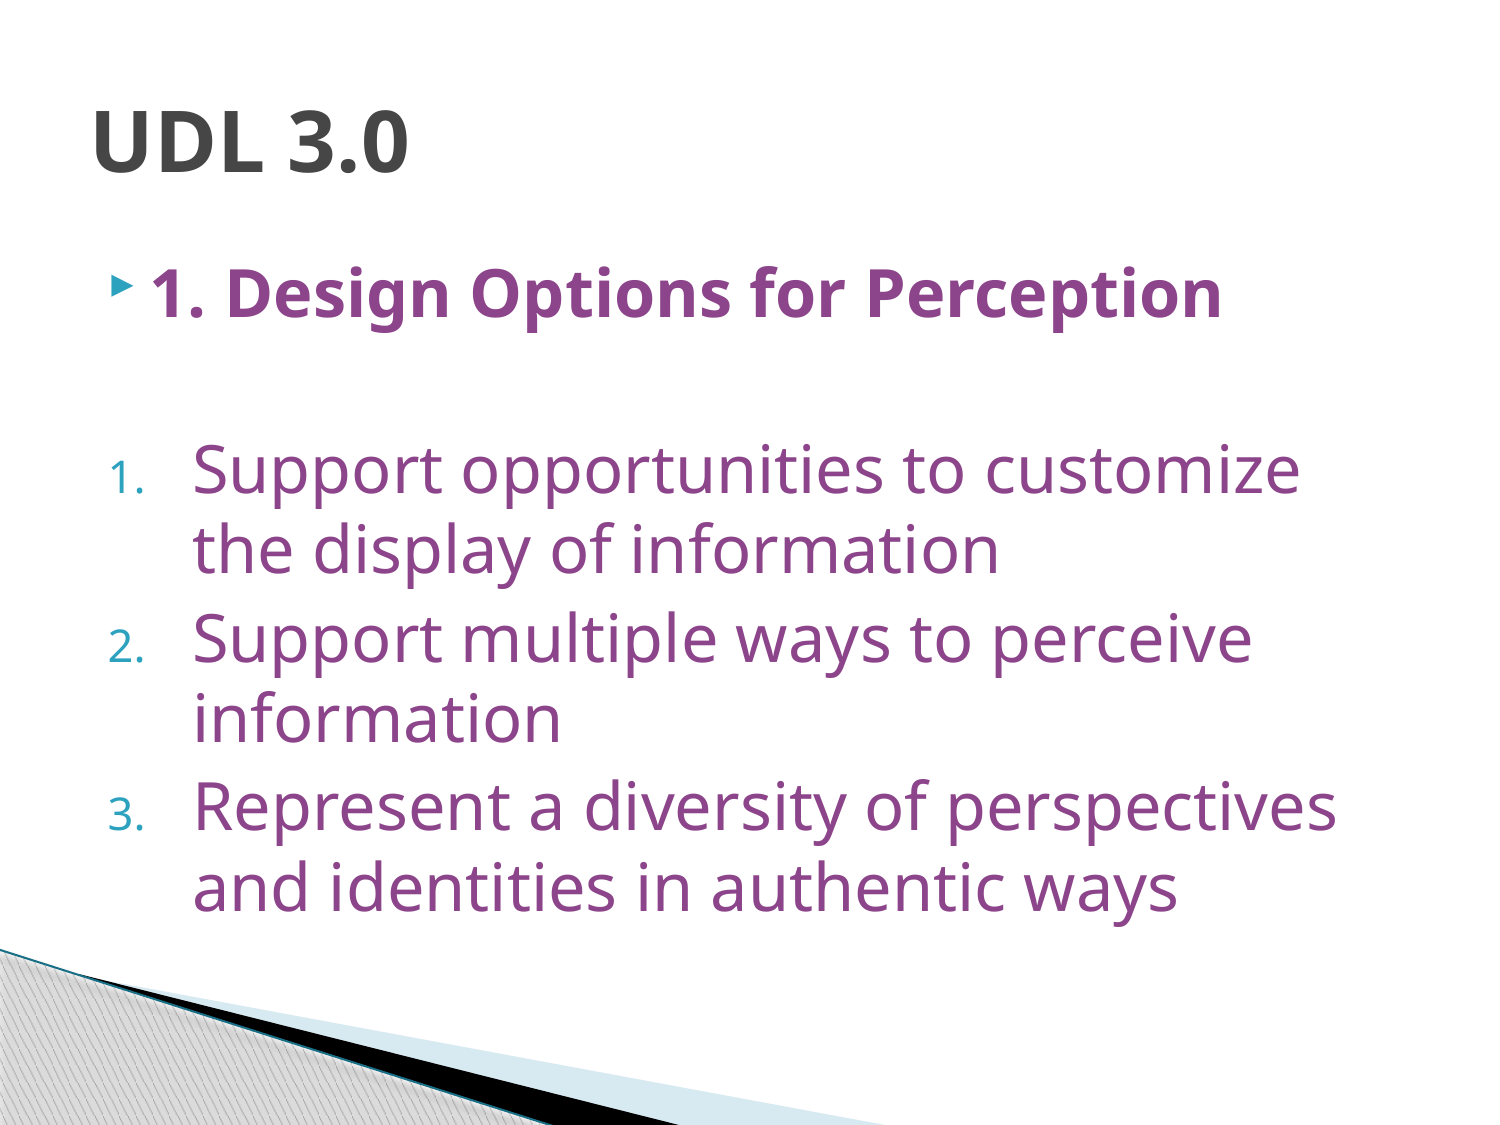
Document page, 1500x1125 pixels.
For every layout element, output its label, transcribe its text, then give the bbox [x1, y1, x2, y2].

title UDL 3.0 [75, 45, 1425, 233]
list 1. Design Options for Perception Support opportunities to customize the display of information Support multiple ways to perceive information Represent a diversity of perspectives and identities in authentic ways [75, 243, 1425, 1000]
